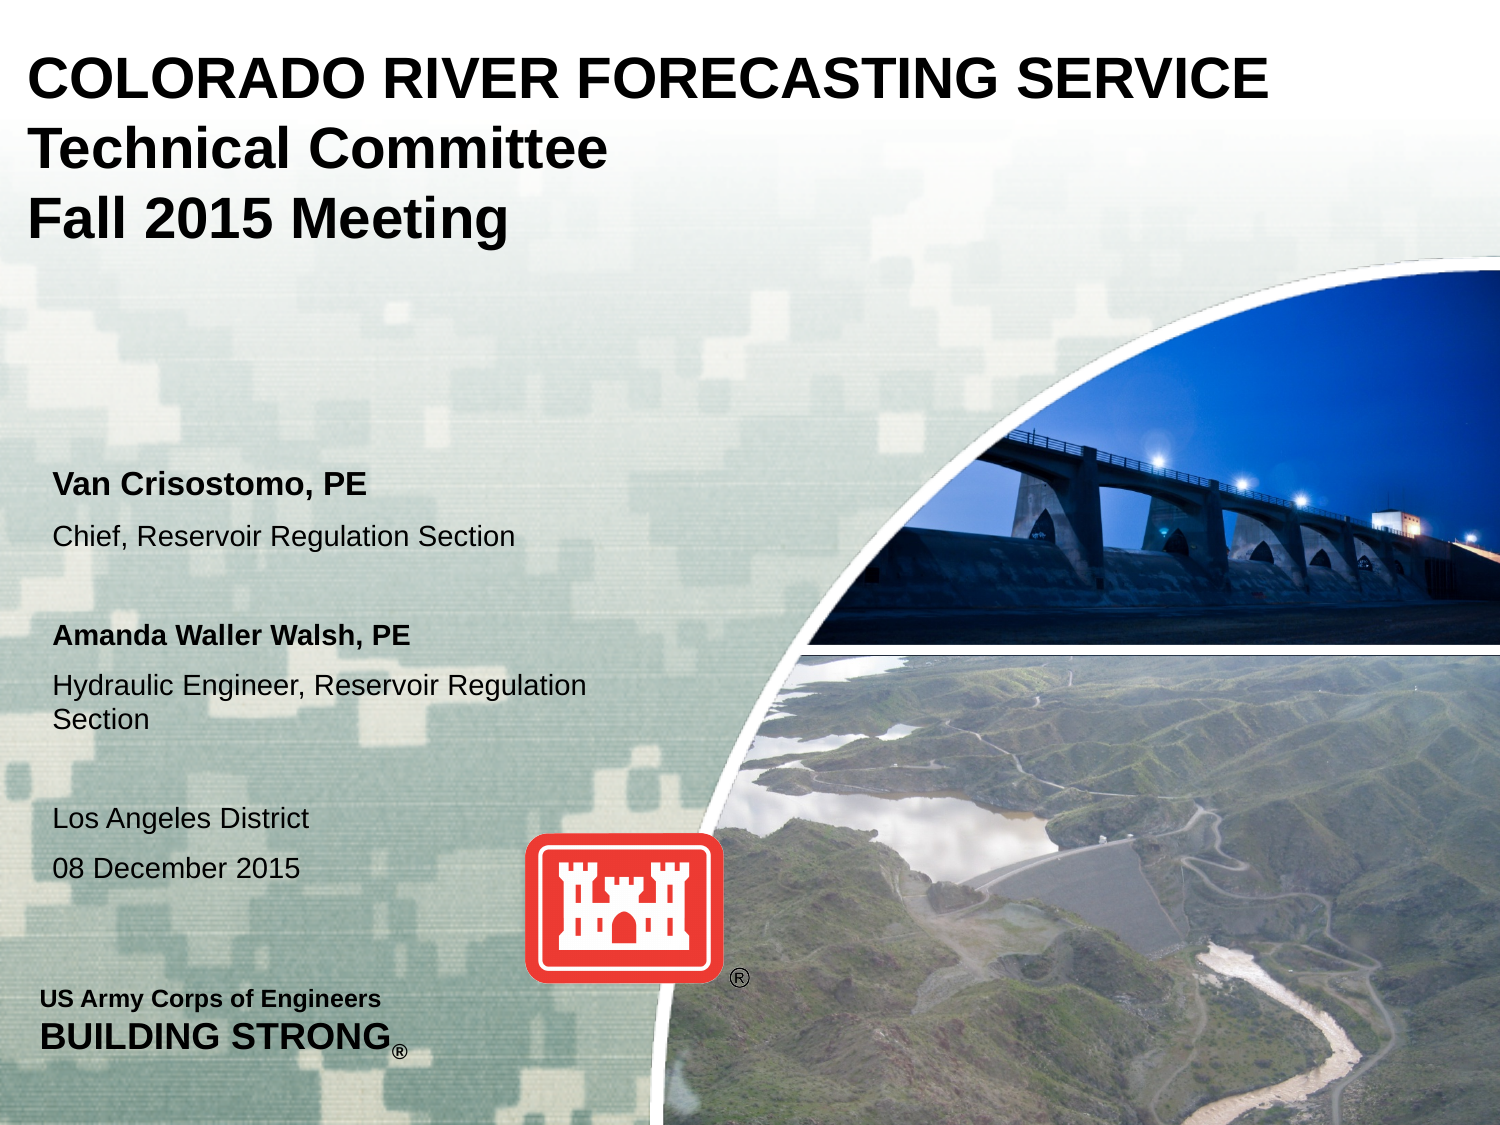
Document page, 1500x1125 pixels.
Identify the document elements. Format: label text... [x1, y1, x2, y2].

text_box Van Crisostomo, PE Chief, Reservoir Regulation Section Amanda Waller Walsh, PE Hydraulic Engineer, Reservoir Regulation Section Los Angeles District 08 December 2015 [37, 455, 613, 892]
title COLORADO RIVER FORECASTING SERVICE Technical Committee Fall 2015 Meeting [12, 24, 1326, 267]
picture [0, 0, 1500, 1125]
